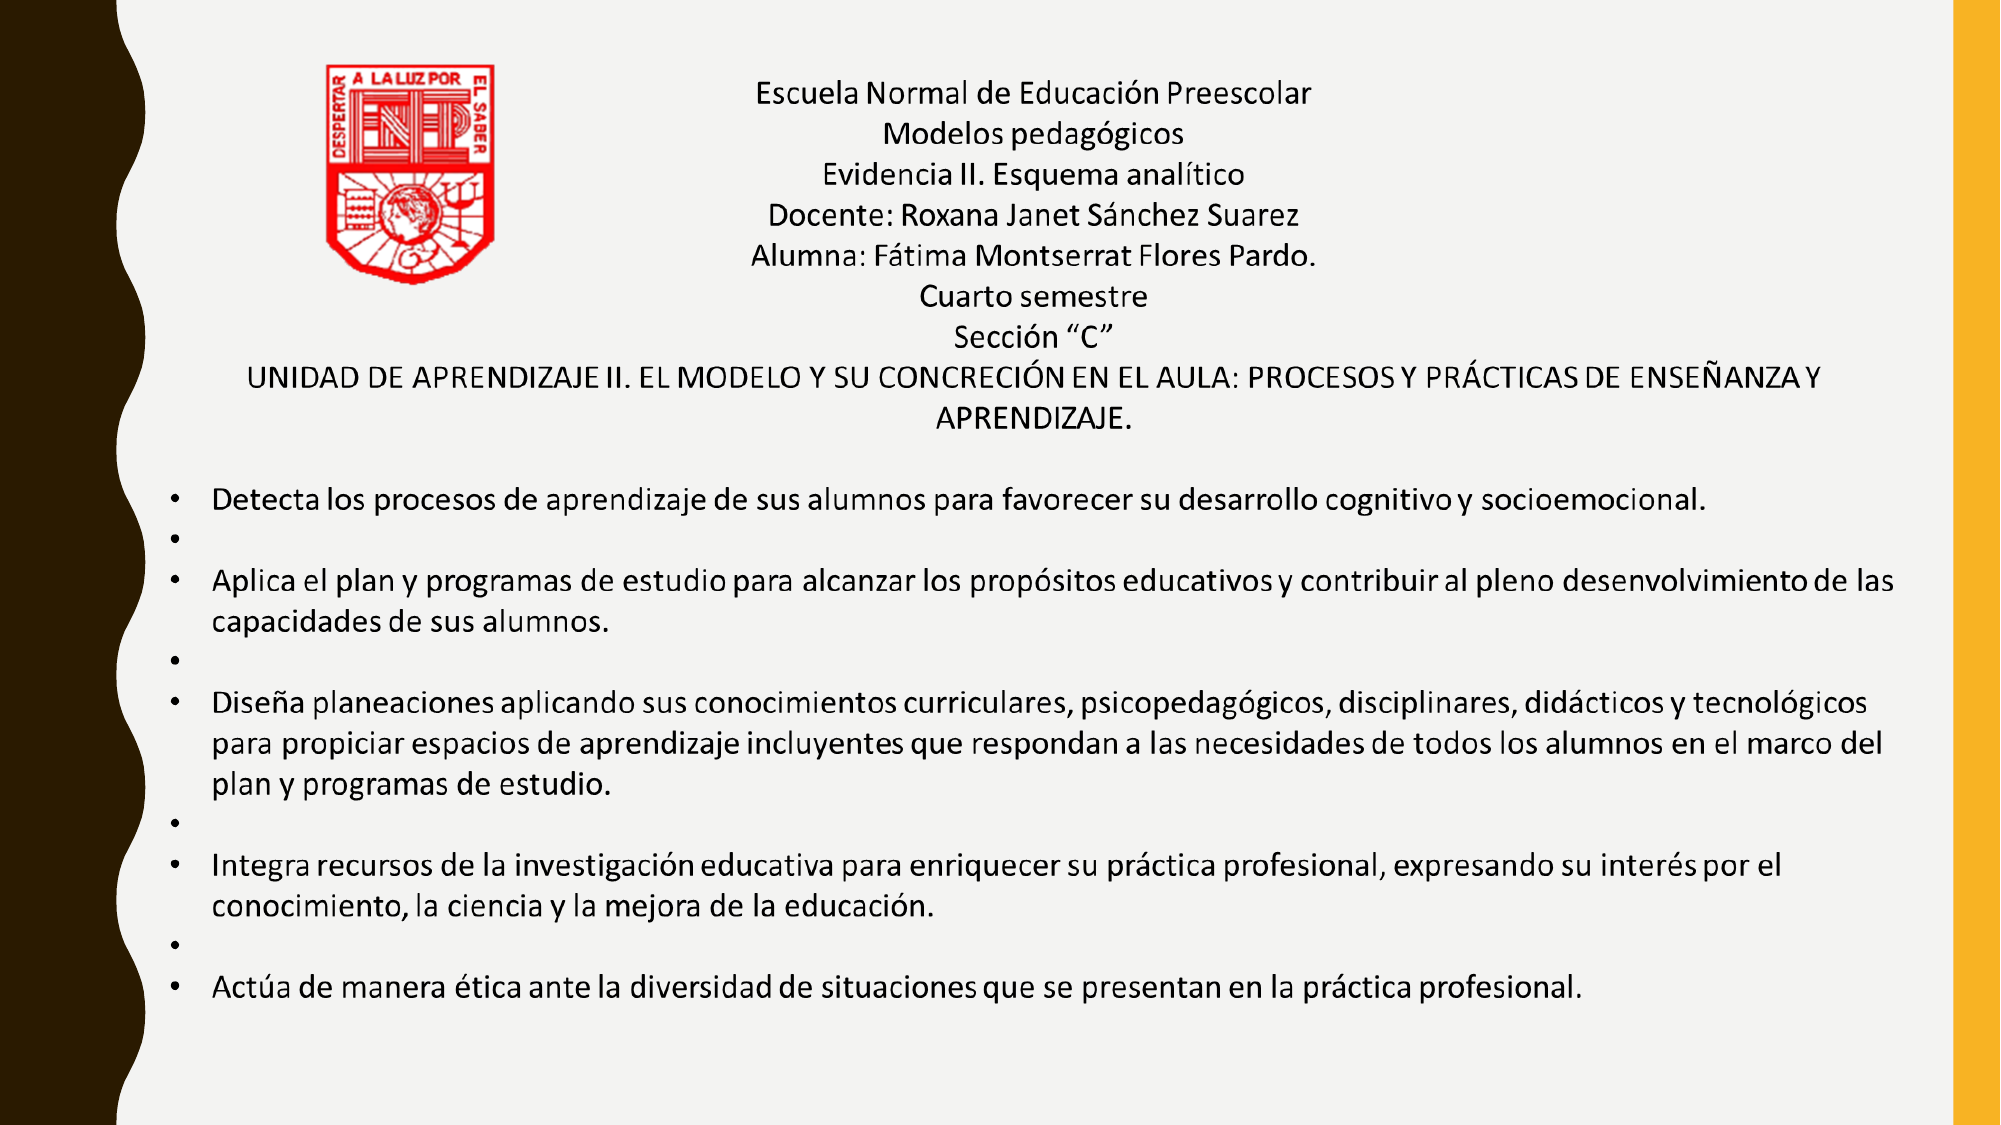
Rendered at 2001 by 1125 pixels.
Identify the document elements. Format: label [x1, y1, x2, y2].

picture [149, 60, 1921, 1125]
